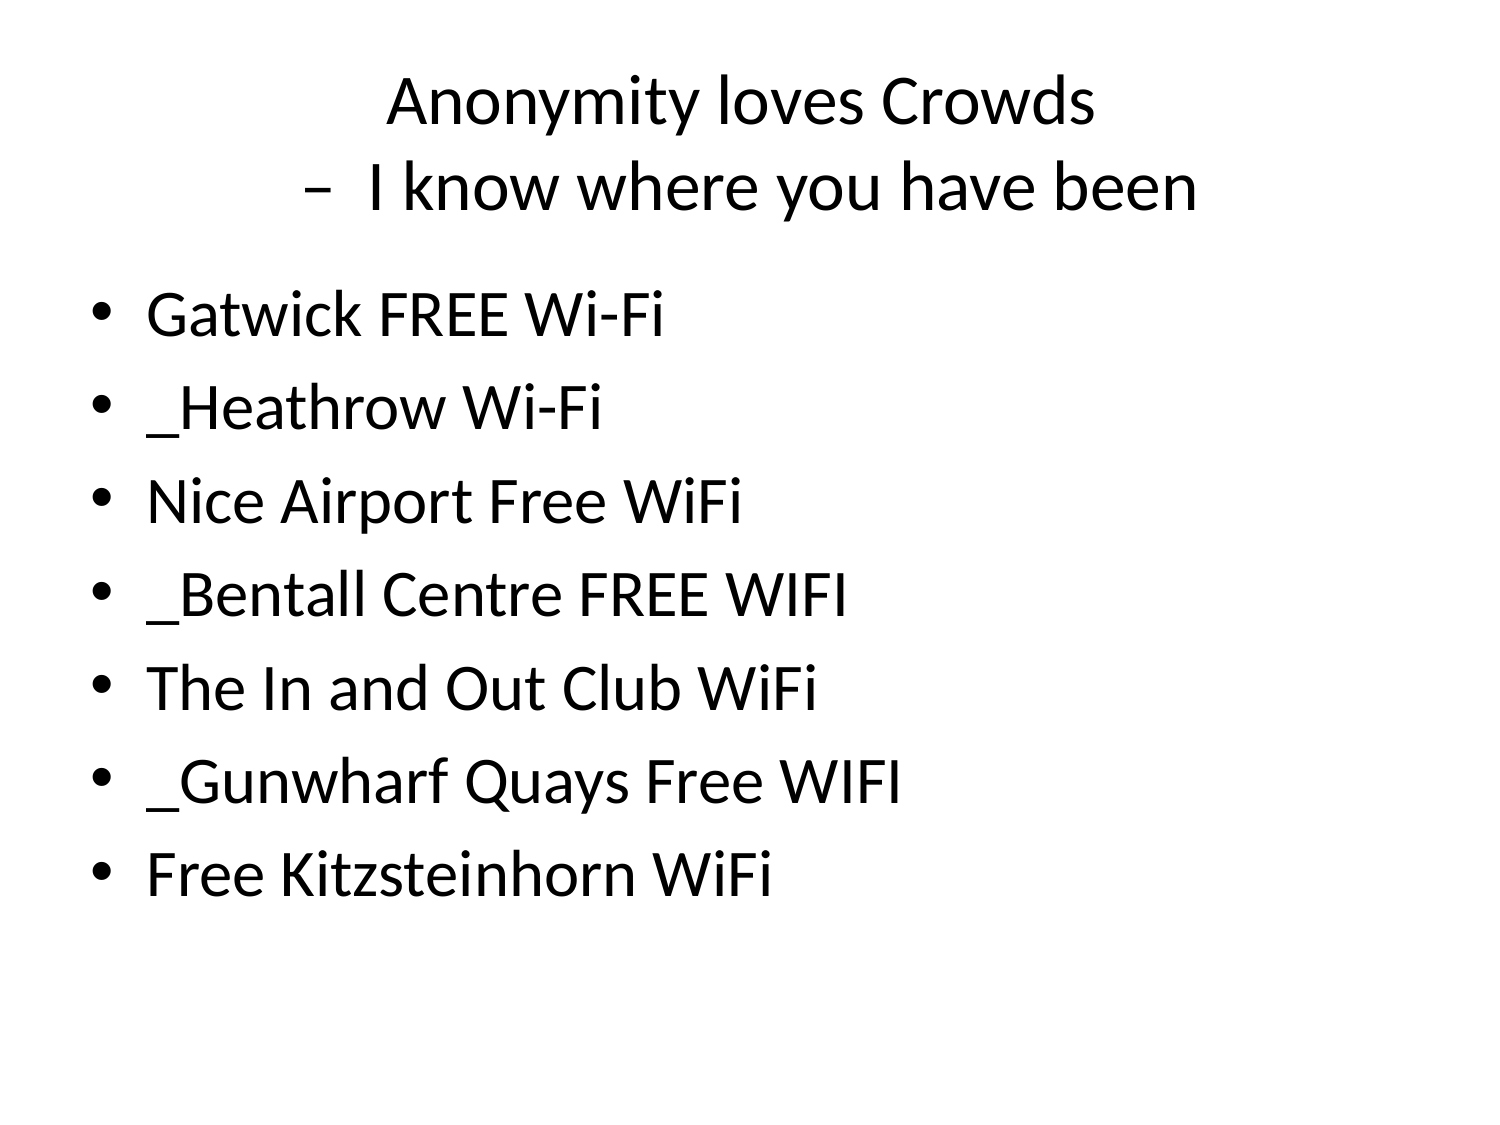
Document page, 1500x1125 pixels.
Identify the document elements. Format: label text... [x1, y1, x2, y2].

title Anonymity loves Crowds – I know where you have been [75, 45, 1425, 233]
list Gatwick FREE Wi-Fi _Heathrow Wi-Fi Nice Airport Free WiFi _Bentall Centre FREE WIFI The In and Out Club WiFi _Gunwharf Quays Free WIFI Free Kitzsteinhorn WiFi [75, 262, 1425, 1005]
